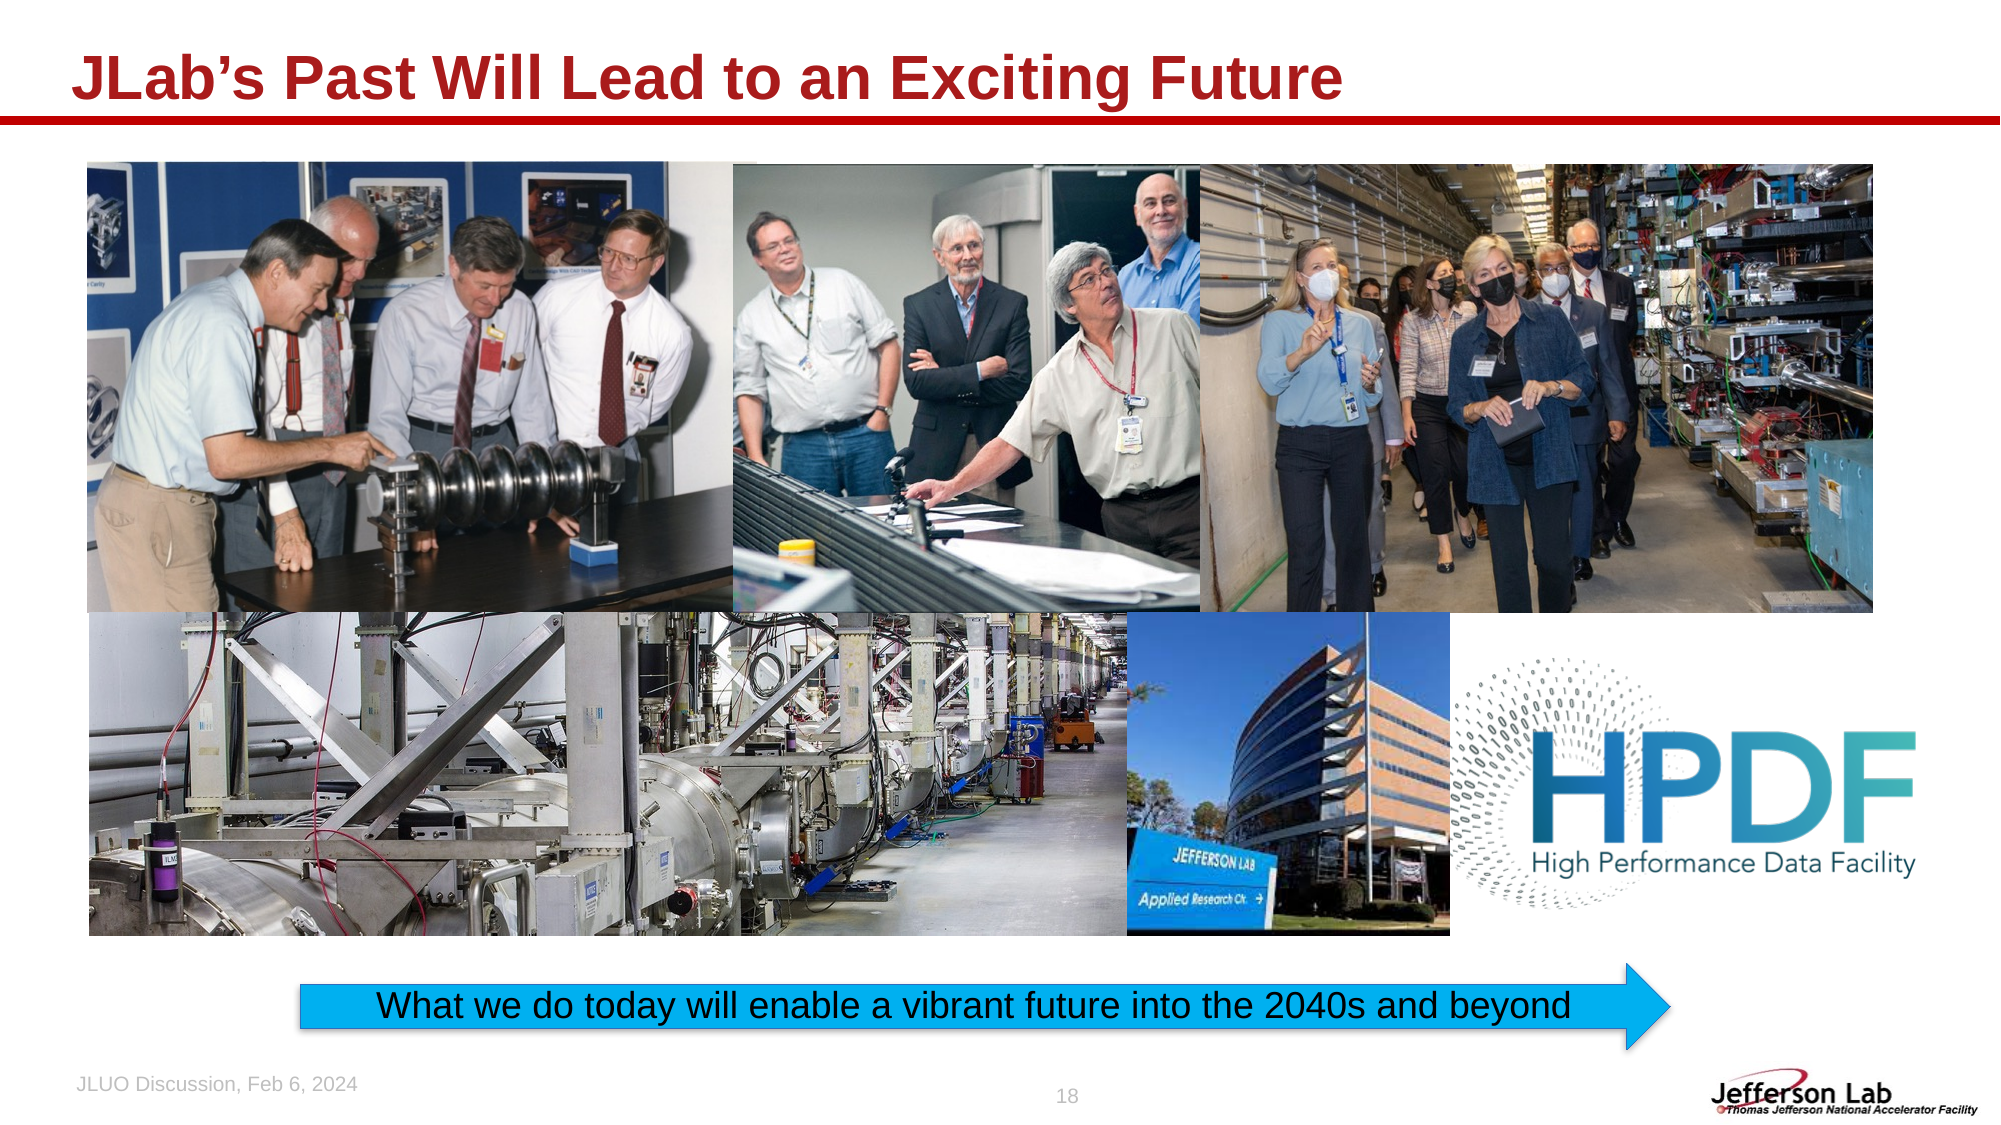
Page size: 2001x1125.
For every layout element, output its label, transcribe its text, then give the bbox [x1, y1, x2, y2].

text_box What we do today will enable a vibrant future into the 2040s and beyond [300, 963, 1671, 1050]
picture [1700, 1061, 1989, 1124]
title JLab’s Past Will Lead to an Exciting Future [56, 40, 1944, 121]
picture [87, 161, 1934, 936]
